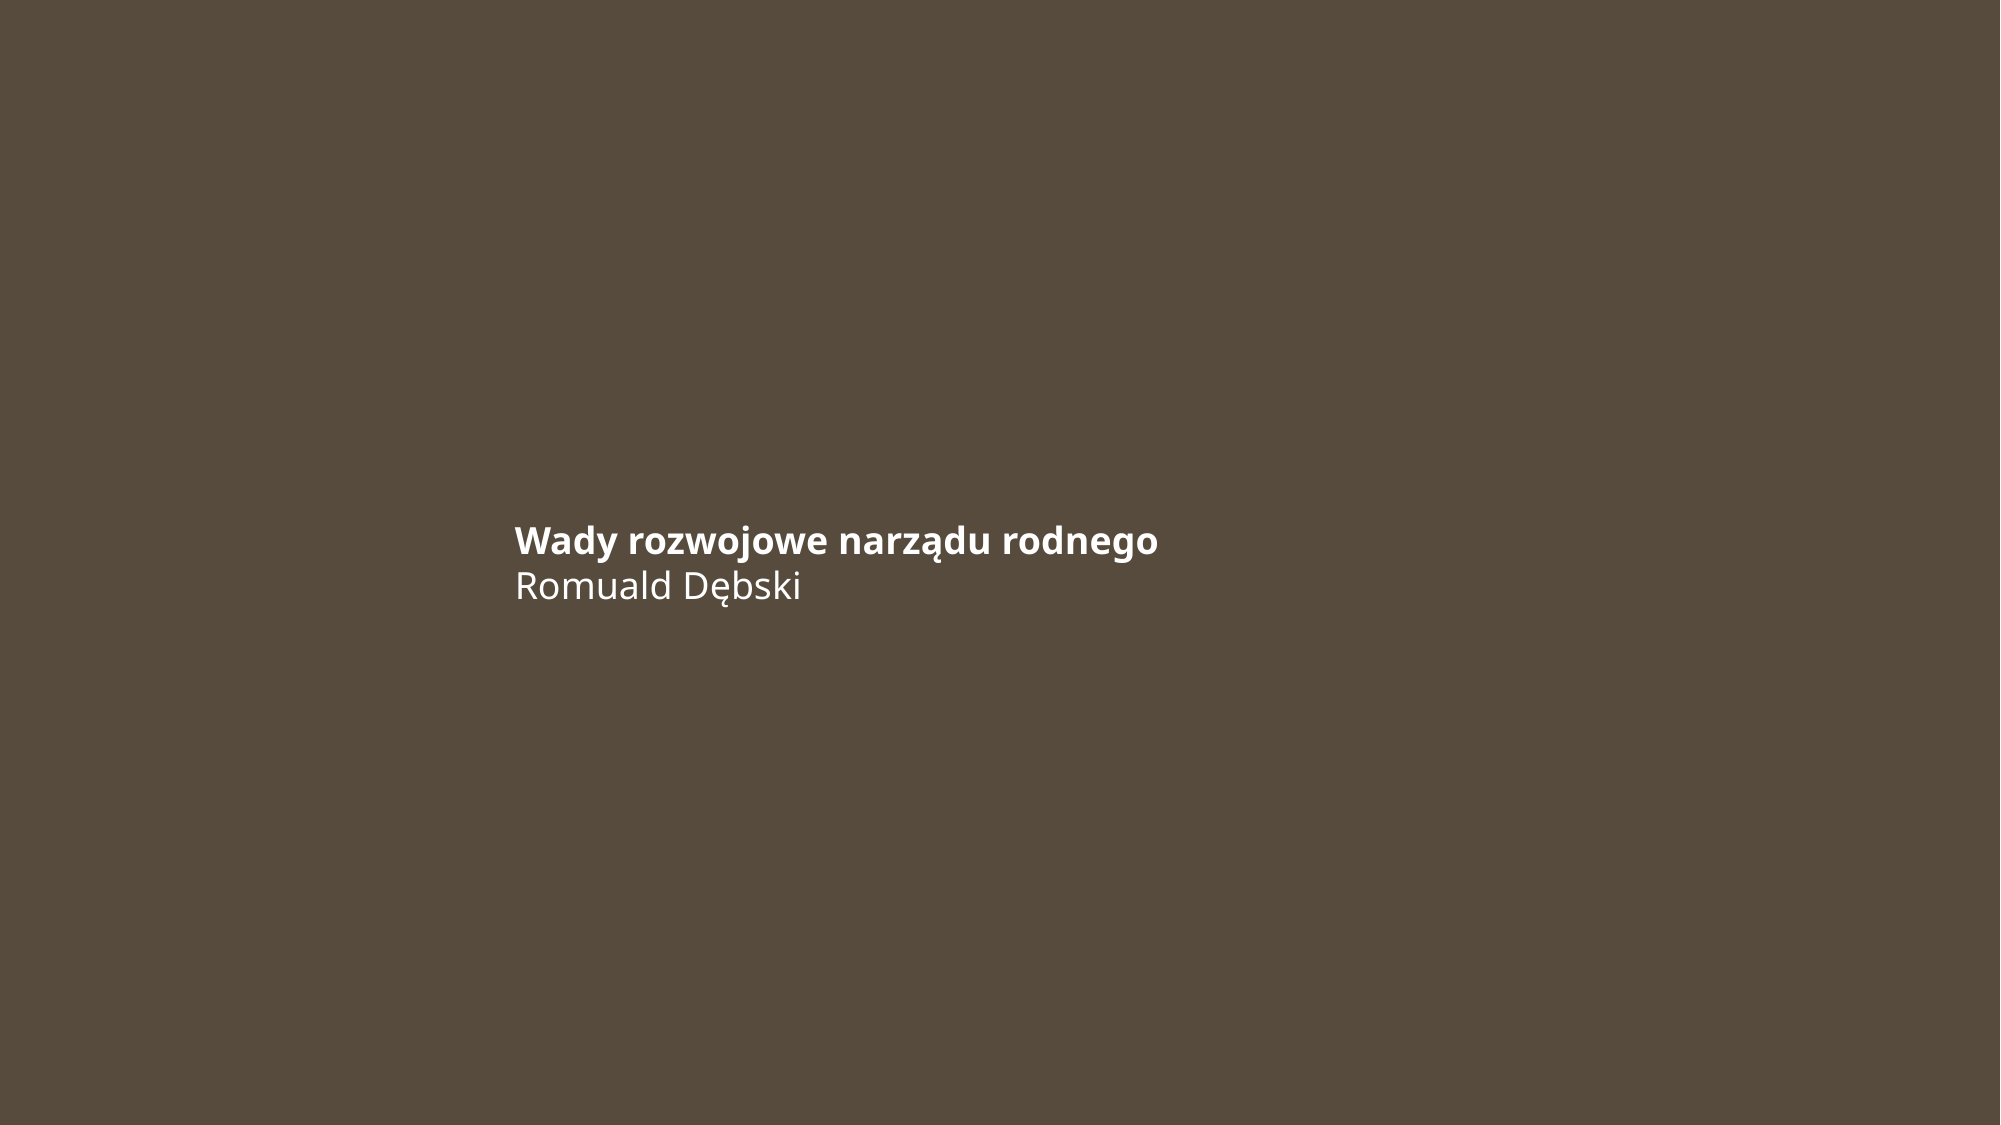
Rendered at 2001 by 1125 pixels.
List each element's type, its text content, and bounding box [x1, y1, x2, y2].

text_box Wady rozwojowe narządu rodnego Romuald Dębski [500, 509, 1500, 615]
